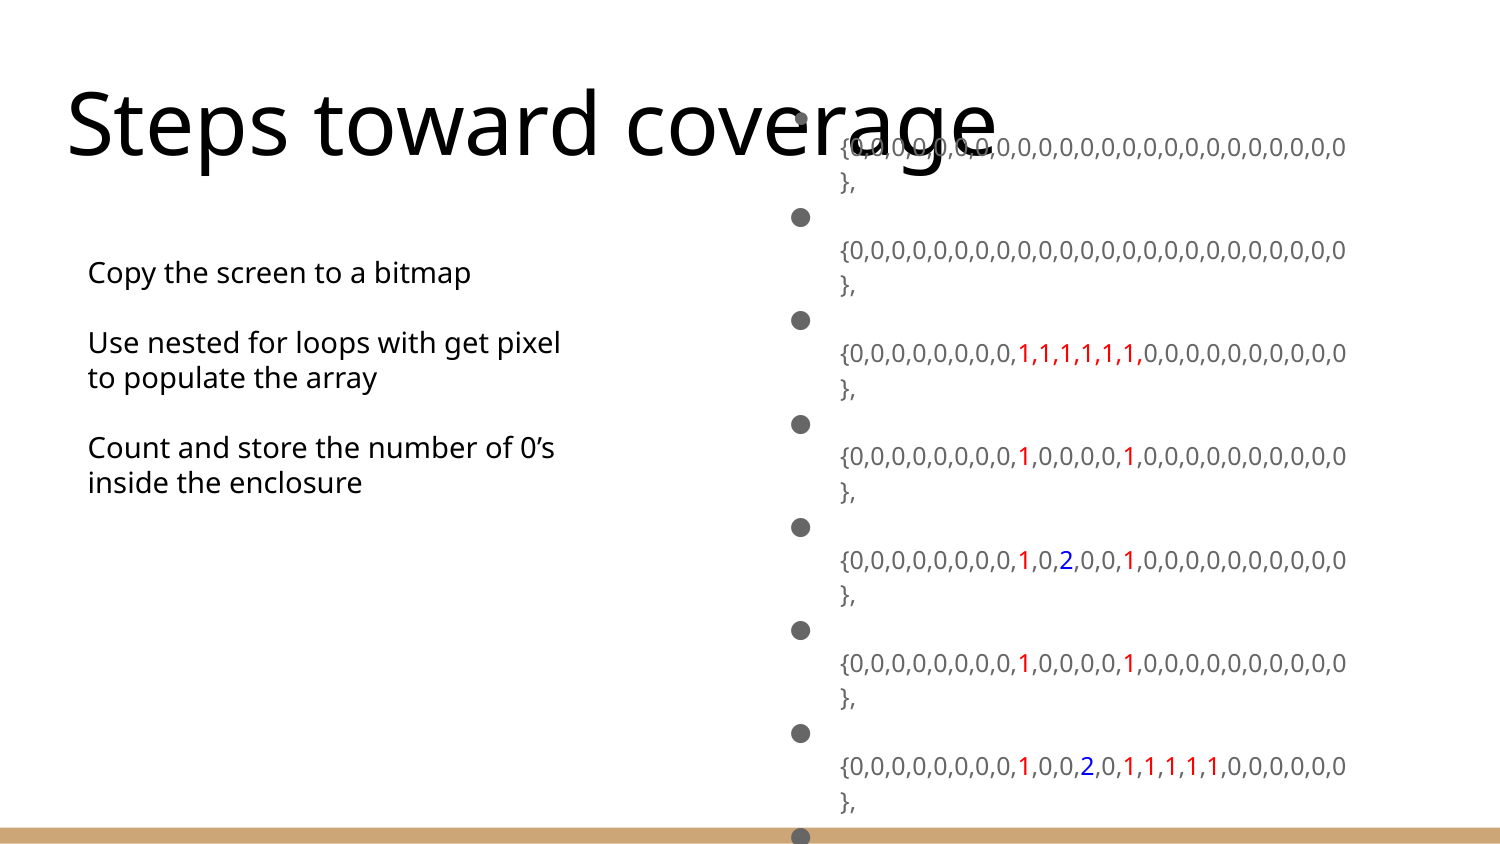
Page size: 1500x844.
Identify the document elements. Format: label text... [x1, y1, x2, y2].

title Steps toward coverage [51, 51, 1449, 189]
text_box Copy the screen to a bitmap Use nested for loops with get pixel to populate the array Count and store the number of 0’s inside the enclosure [72, 239, 577, 672]
text_box {0,0,0,0,0,0,0,0,0,0,0,0,0,0,0,0,0,0,0,0,0,0,0,0}, {0,0,0,0,0,0,0,0,0,0,0,0,0,0,0,0,0,0,0,0,0,0,0,0}, {0,0,0,0,0,0,0,0,1,1,1,1,1,1,0,0,0,0,0,0,0,0,0,0}, {0,0,0,0,0,0,0,0,1,0,0,0,0,1,0,0,0,0,0,0,0,0,0,0}, {0,0,0,0,0,0,0,0,1,0,2,0,0,1,0,0,0,0,0,0,0,0,0,0}, {0,0,0,0,0,0,0,0,1,0,0,0,0,1,0,0,0,0,0,0,0,0,0,0}, {0,0,0,0,0,0,0,0,1,0,0,2,0,1,1,1,1,1,0,0,0,0,0,0}, {0,0,0,0,0,0,0,0,1,0,0,0,0,0,0,0,0,1,0,0,0,0,0,0}, {0,0,0,0,0,0,0,0,1,1,1,1,1,1,1,1,1,1,0,0,0,0,0,0}, {0,0,0,0,0,0,0,0,0,0,0,0,0,0,0,0,0,0,0,0,0,0,0,0}, {0,0,0,0,0,0,0,0,0,0,0,0,0,0,0,0,0,0,0,0,0,0,0,0}, [749, 88, 1369, 688]
